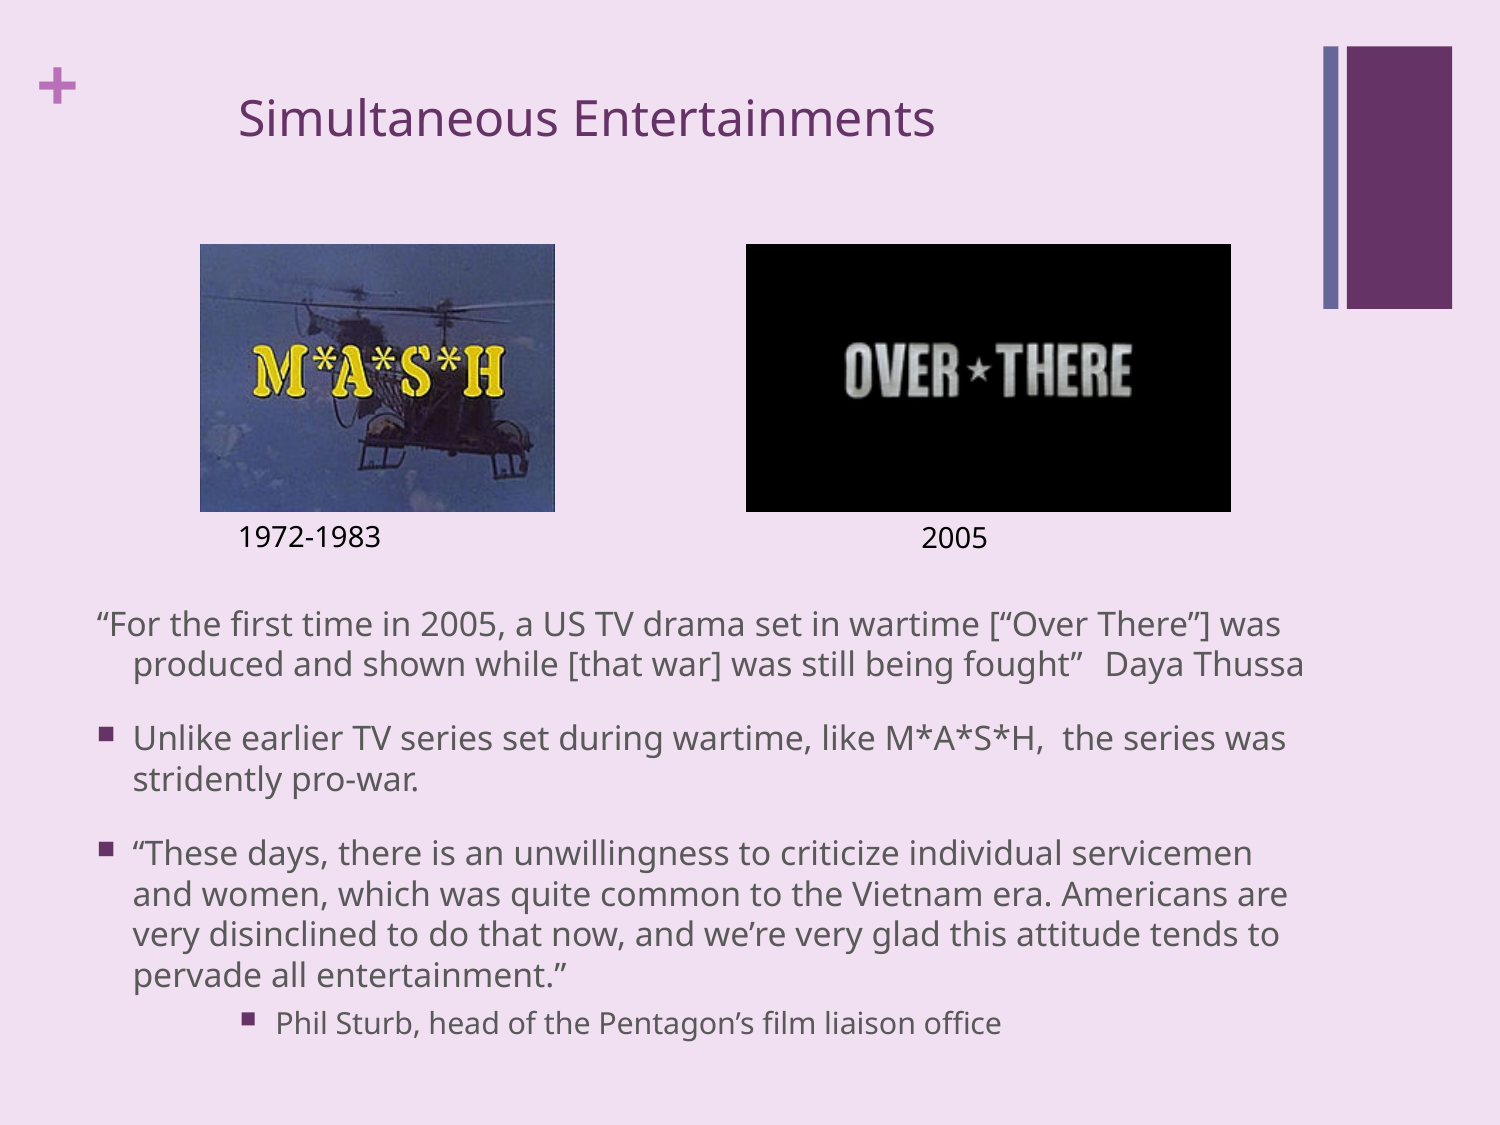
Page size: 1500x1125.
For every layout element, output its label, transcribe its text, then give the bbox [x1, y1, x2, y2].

picture [199, 244, 556, 512]
text_box 2005 [906, 523, 1090, 562]
list “For the first time in 2005, a US TV drama set in wartime [“Over There”] was produced and shown while [that war] was still being fought” Daya Thussa Unlike earlier TV series set during wartime, like M*A*S*H, the series was stridently pro-war. “These days, there is an unwillingness to criticize individual servicemen and women, which was quite common to the Vietnam era. Americans are very disinclined to do that now, and we’re very glad this attitude tends to pervade all entertainment.” Phil Sturb, head of the Pentagon’s film liaison office [81, 446, 1322, 1088]
title Simultaneous Entertainments [223, 79, 1050, 245]
text_box 1972-1983 [223, 523, 529, 561]
picture [746, 244, 1231, 513]
